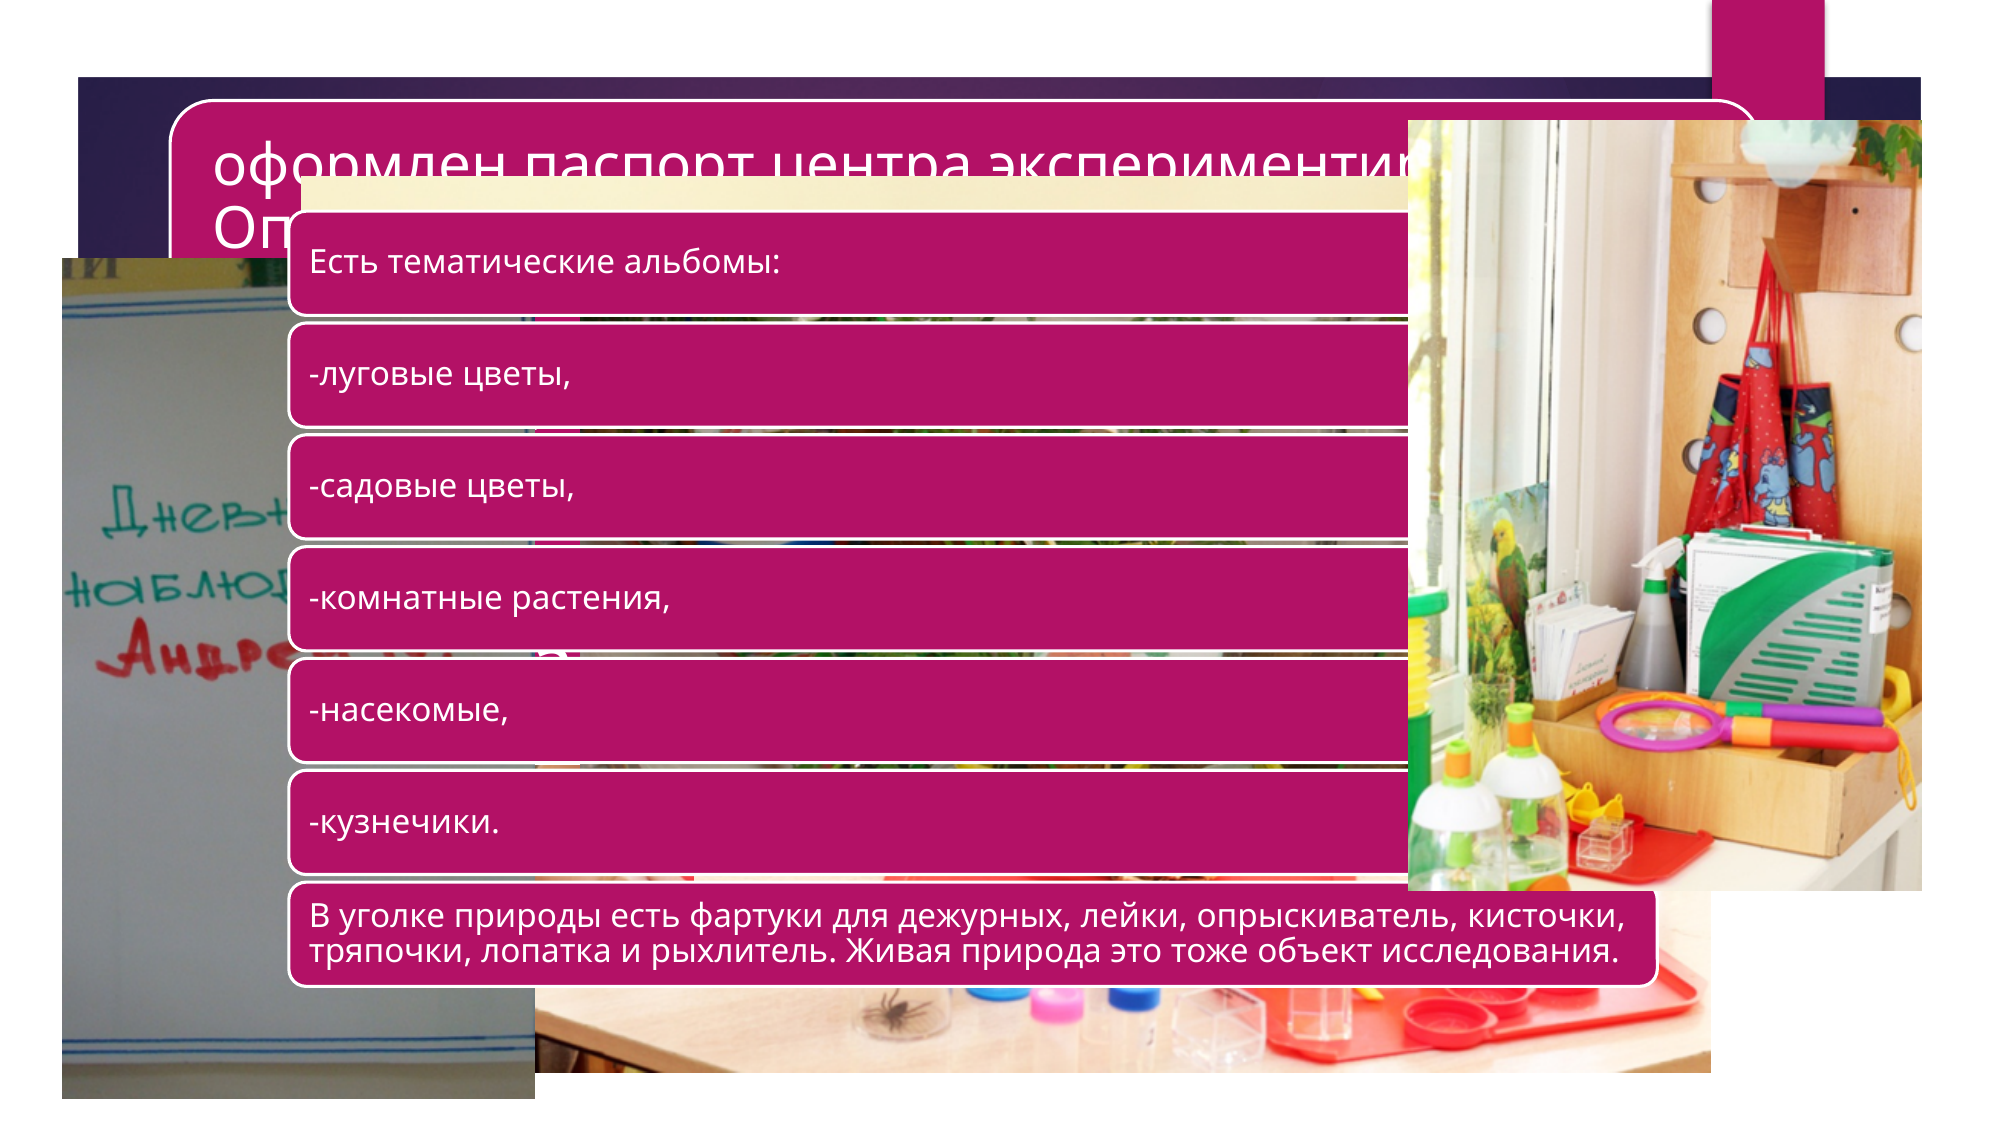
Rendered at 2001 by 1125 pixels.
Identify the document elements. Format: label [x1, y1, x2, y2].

text_box [288, 207, 1658, 990]
text_box [169, 98, 1760, 256]
picture [62, 120, 1922, 1099]
